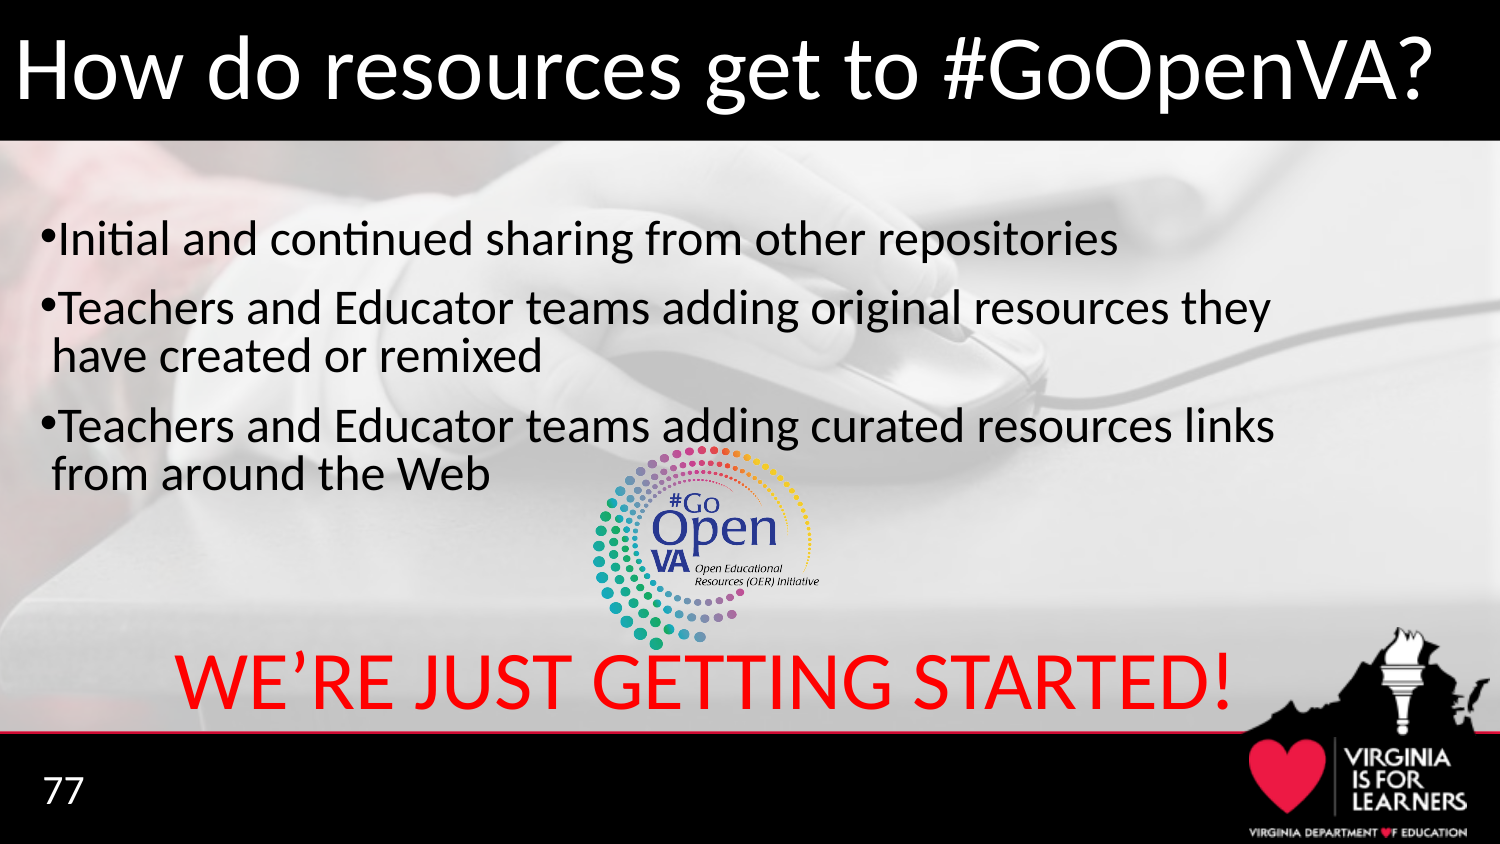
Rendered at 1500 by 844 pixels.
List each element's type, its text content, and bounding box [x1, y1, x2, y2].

list Initial and continued sharing from other repositories Teachers and Educator teams adding original resources they have created or remixed Teachers and Educator teams adding curated resources links from around the Web WE’RE JUST GETTING STARTED! [24, 209, 1388, 803]
picture [1388, 627, 1490, 736]
picture [1249, 737, 1467, 838]
title How do resources get to #GoOpenVA? [0, 0, 1500, 141]
picture [593, 446, 819, 651]
